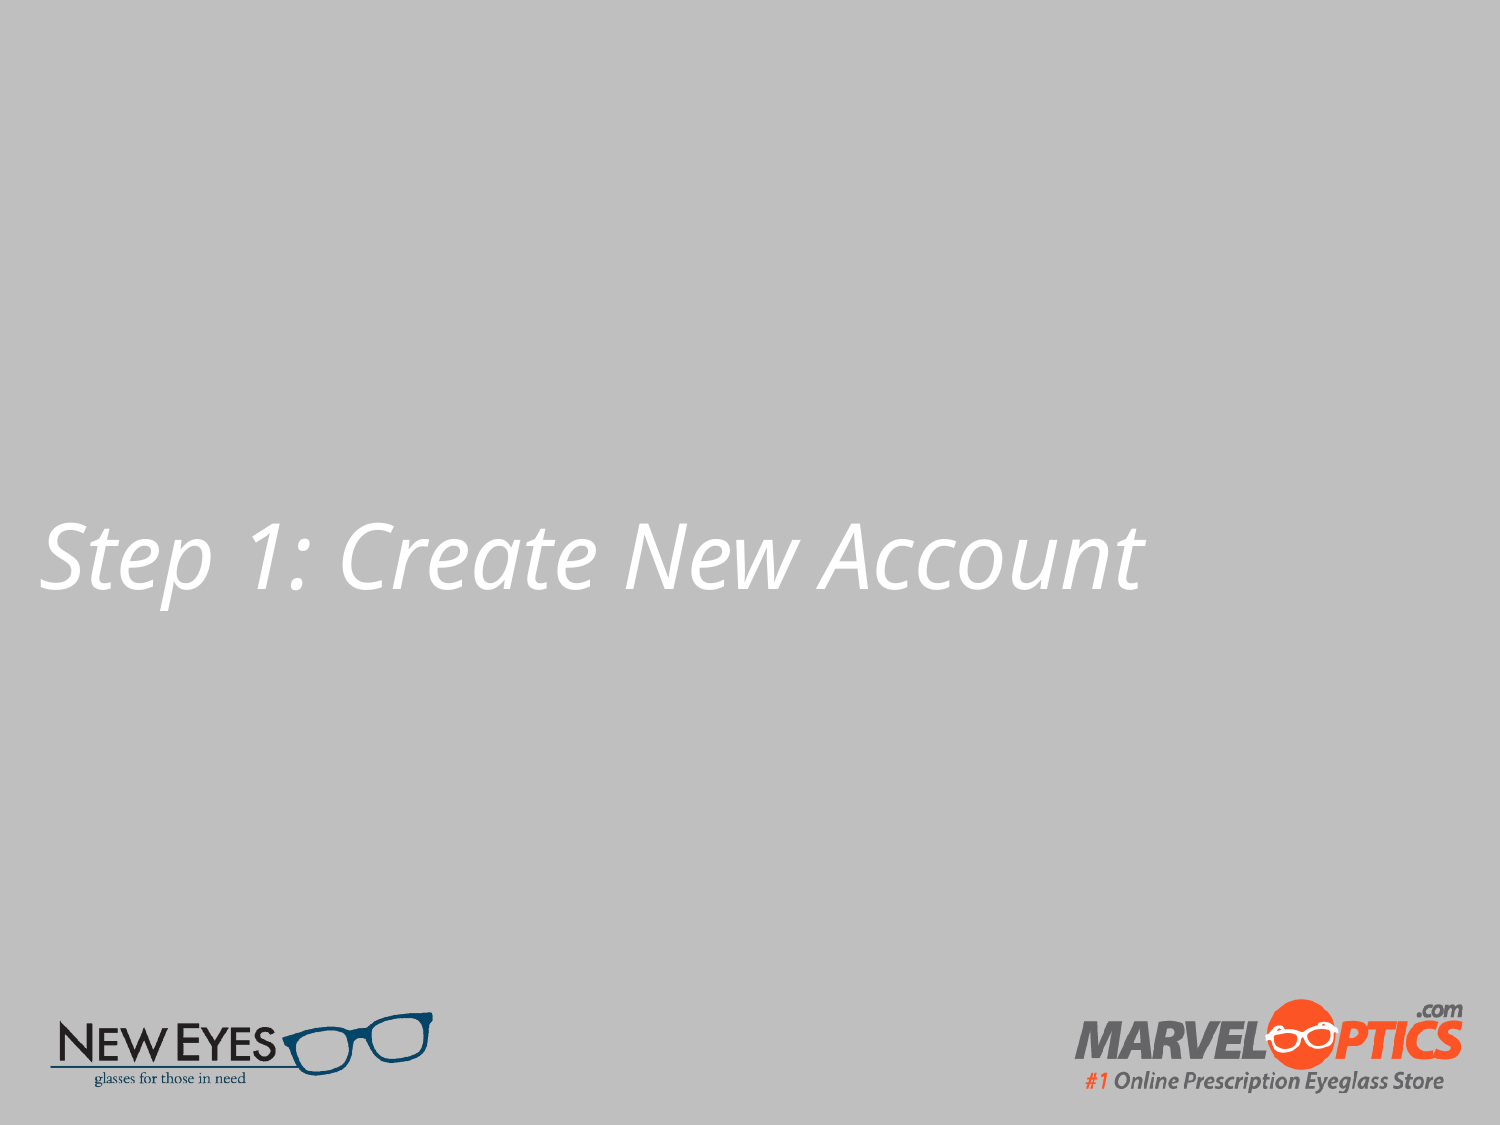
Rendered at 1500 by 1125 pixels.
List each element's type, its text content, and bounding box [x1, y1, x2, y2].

picture [37, 1003, 444, 1088]
picture [1074, 999, 1463, 1094]
title Step 1: Create New Account [24, 487, 1450, 618]
